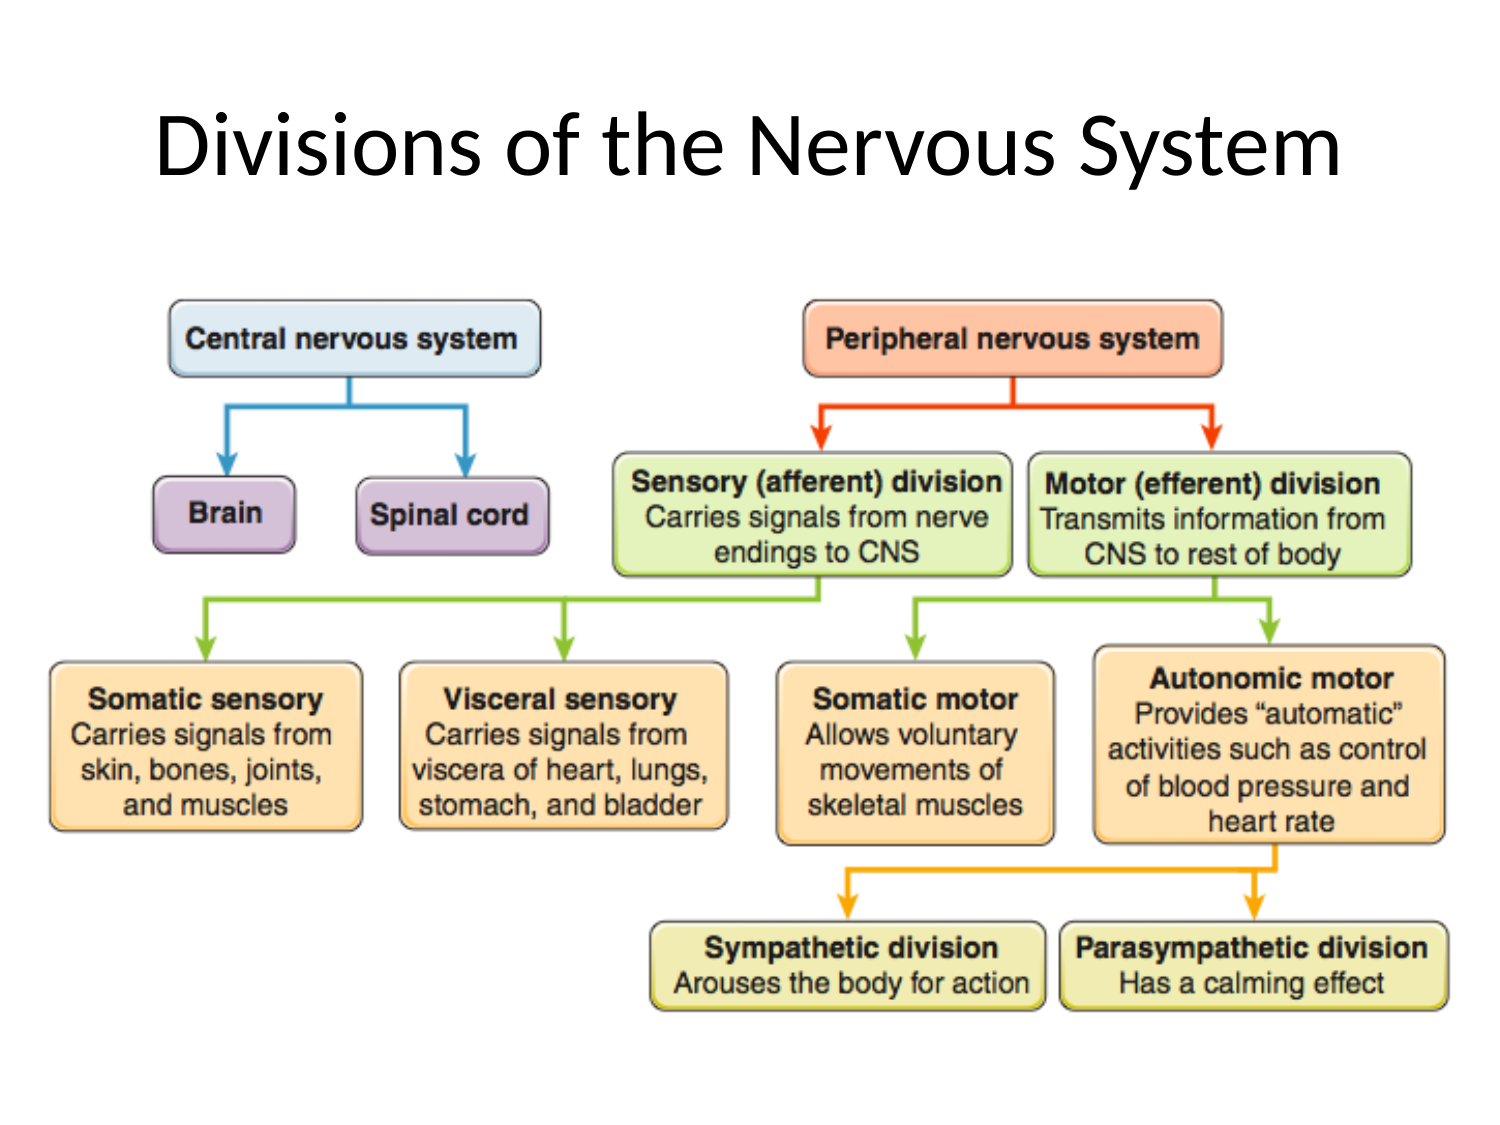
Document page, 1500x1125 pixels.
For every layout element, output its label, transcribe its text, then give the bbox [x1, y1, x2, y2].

picture [0, 277, 1500, 1029]
title Divisions of the Nervous System [75, 45, 1425, 233]
